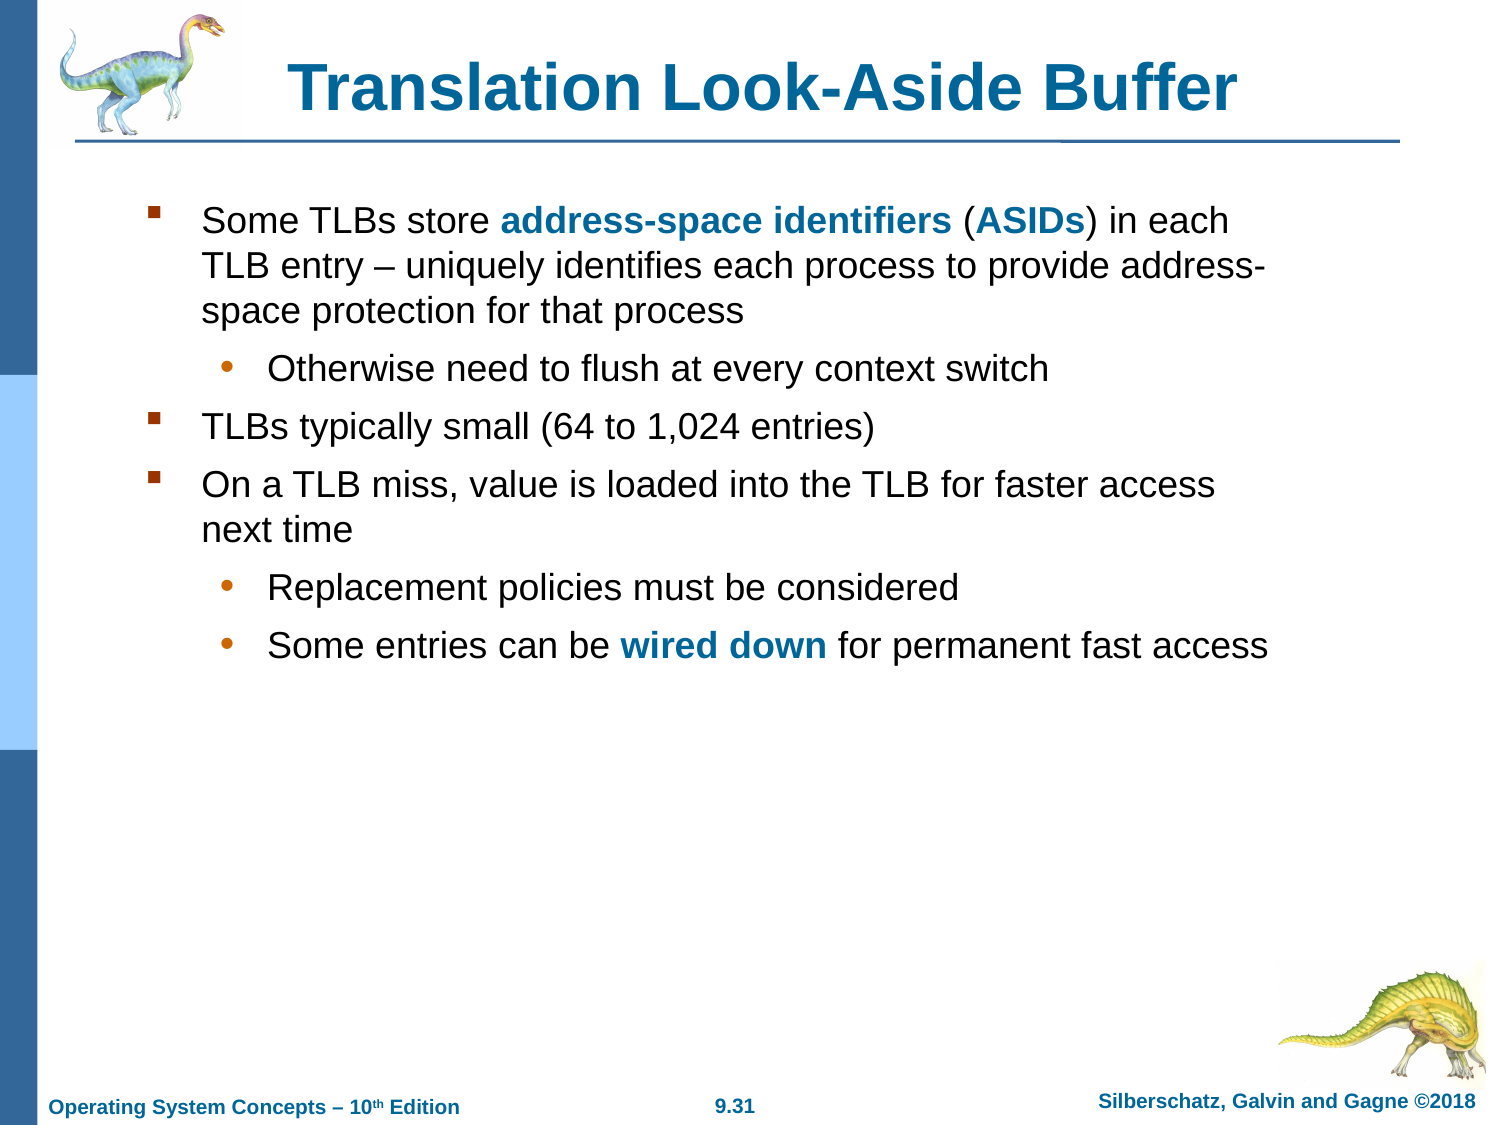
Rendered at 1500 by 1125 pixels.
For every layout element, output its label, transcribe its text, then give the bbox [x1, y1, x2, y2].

picture [1275, 959, 1486, 1090]
picture [46, 0, 243, 149]
list Some TLBs store address-space identifiers (ASIDs) in each TLB entry – uniquely identifies each process to provide address-space protection for that process Otherwise need to flush at every context switch TLBs typically small (64 to 1,024 entries) On a TLB miss, value is loaded into the TLB for faster access next time Replacement policies must be considered Some entries can be wired down for permanent fast access [130, 188, 1303, 944]
title Translation Look-Aside Buffer [87, 36, 1459, 132]
